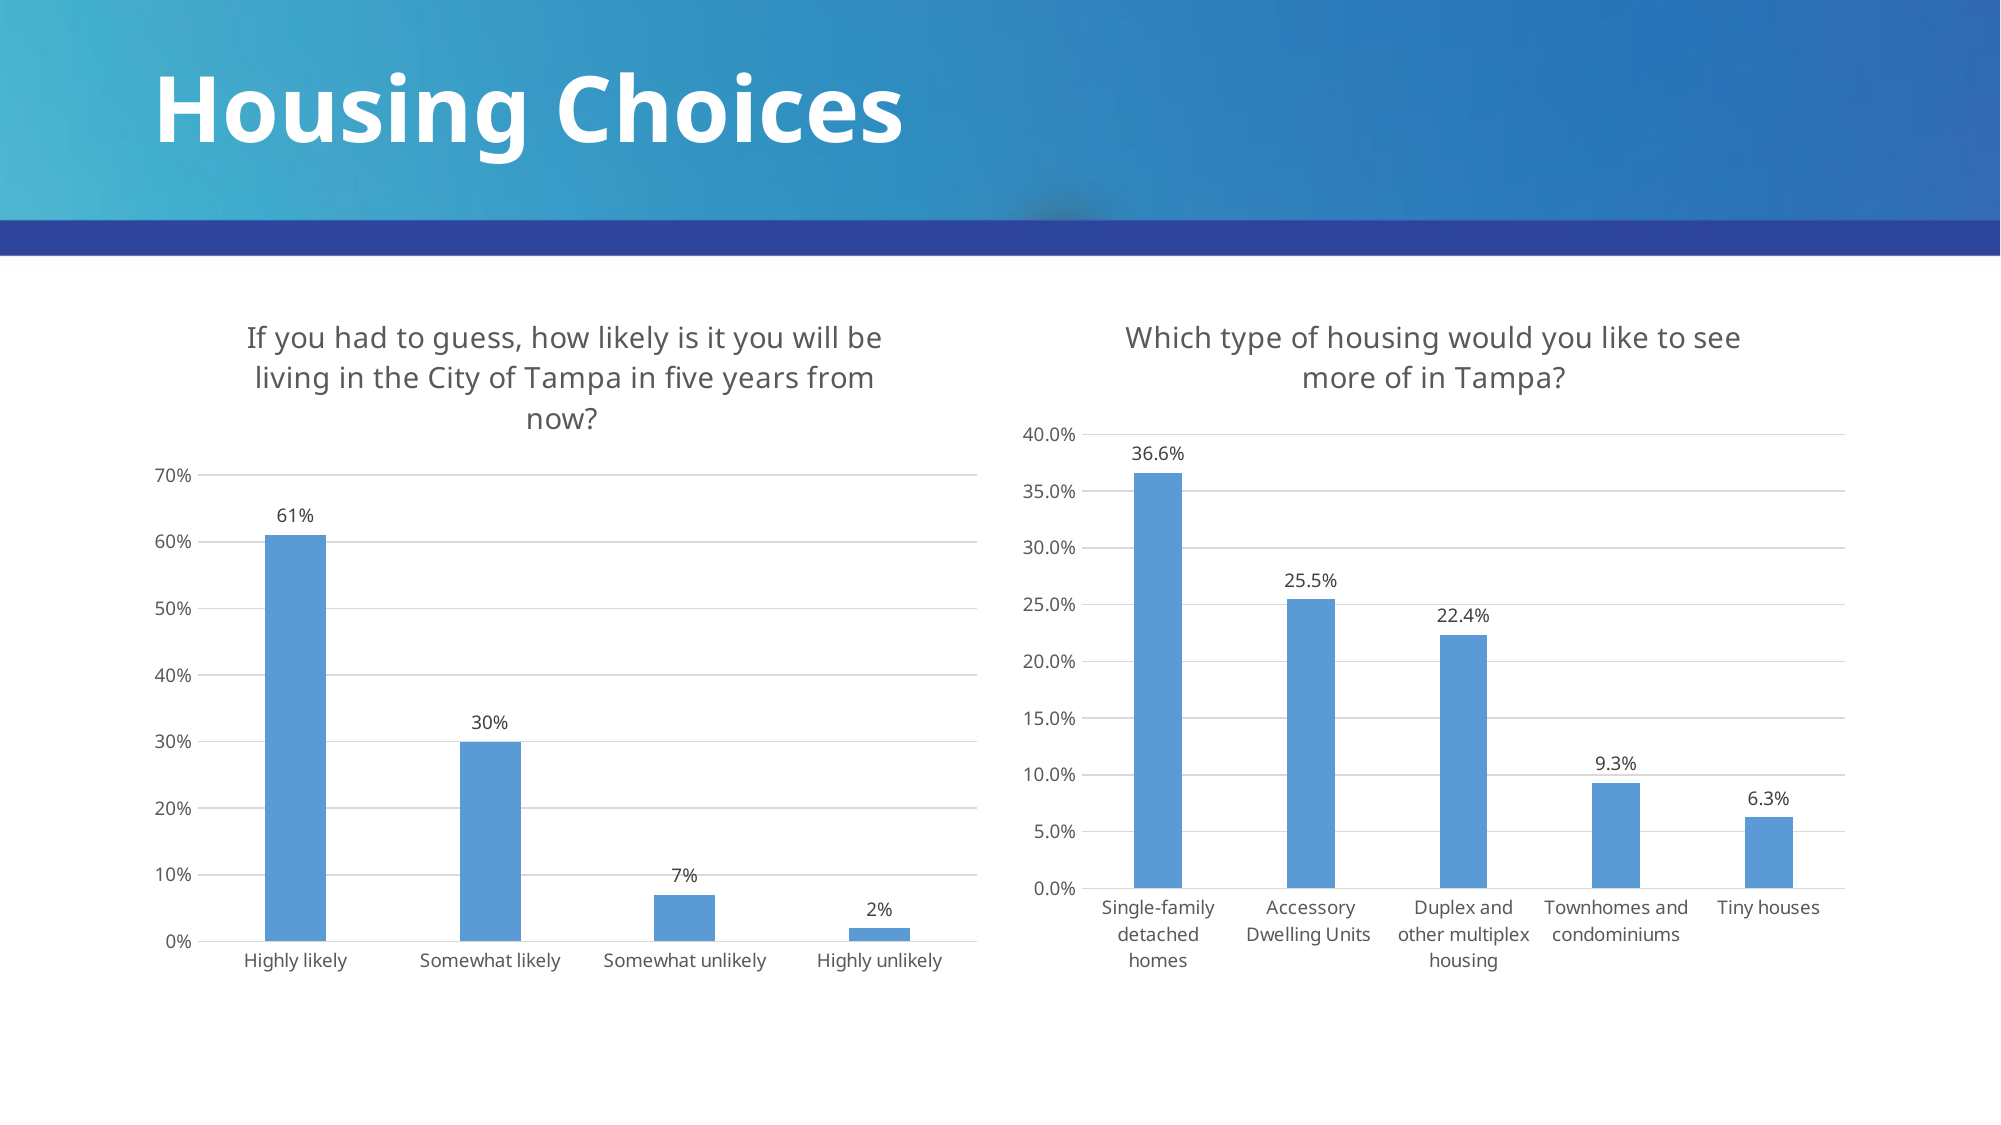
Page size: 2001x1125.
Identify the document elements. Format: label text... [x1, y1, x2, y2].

title Housing Choices [137, 3, 1863, 223]
chart [1005, 286, 1863, 988]
chart [137, 286, 994, 988]
picture [0, 0, 2001, 1125]
